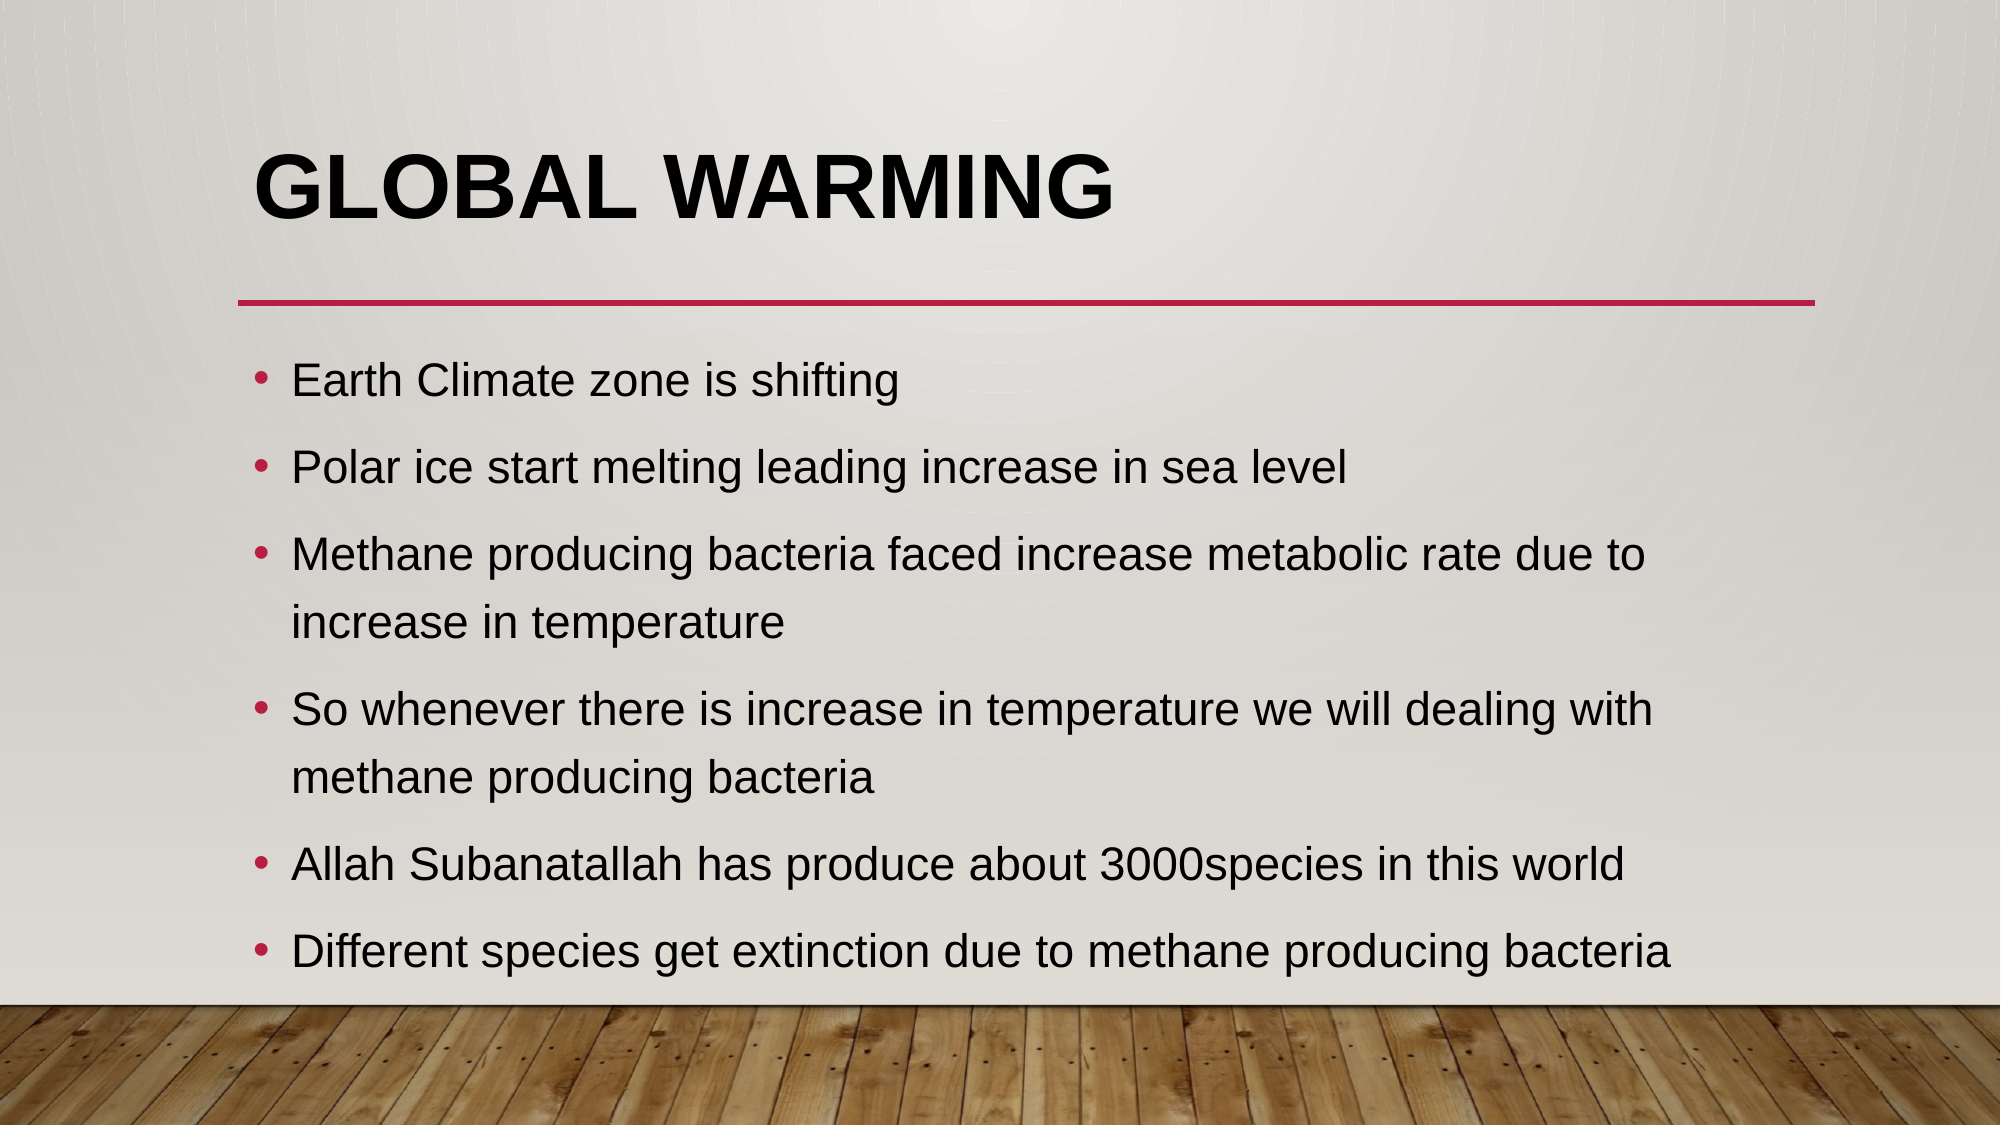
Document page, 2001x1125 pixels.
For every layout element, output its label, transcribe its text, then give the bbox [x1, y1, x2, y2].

title Global warming [238, 131, 1814, 305]
list Earth Climate zone is shifting Polar ice start melting leading increase in sea level Methane producing bacteria faced increase metabolic rate due to increase in temperature So whenever there is increase in temperature we will dealing with methane producing bacteria Allah Subanatallah has produce about 3000species in this world Different species get extinction due to methane producing bacteria [238, 330, 1767, 993]
picture [0, 1005, 2000, 1125]
